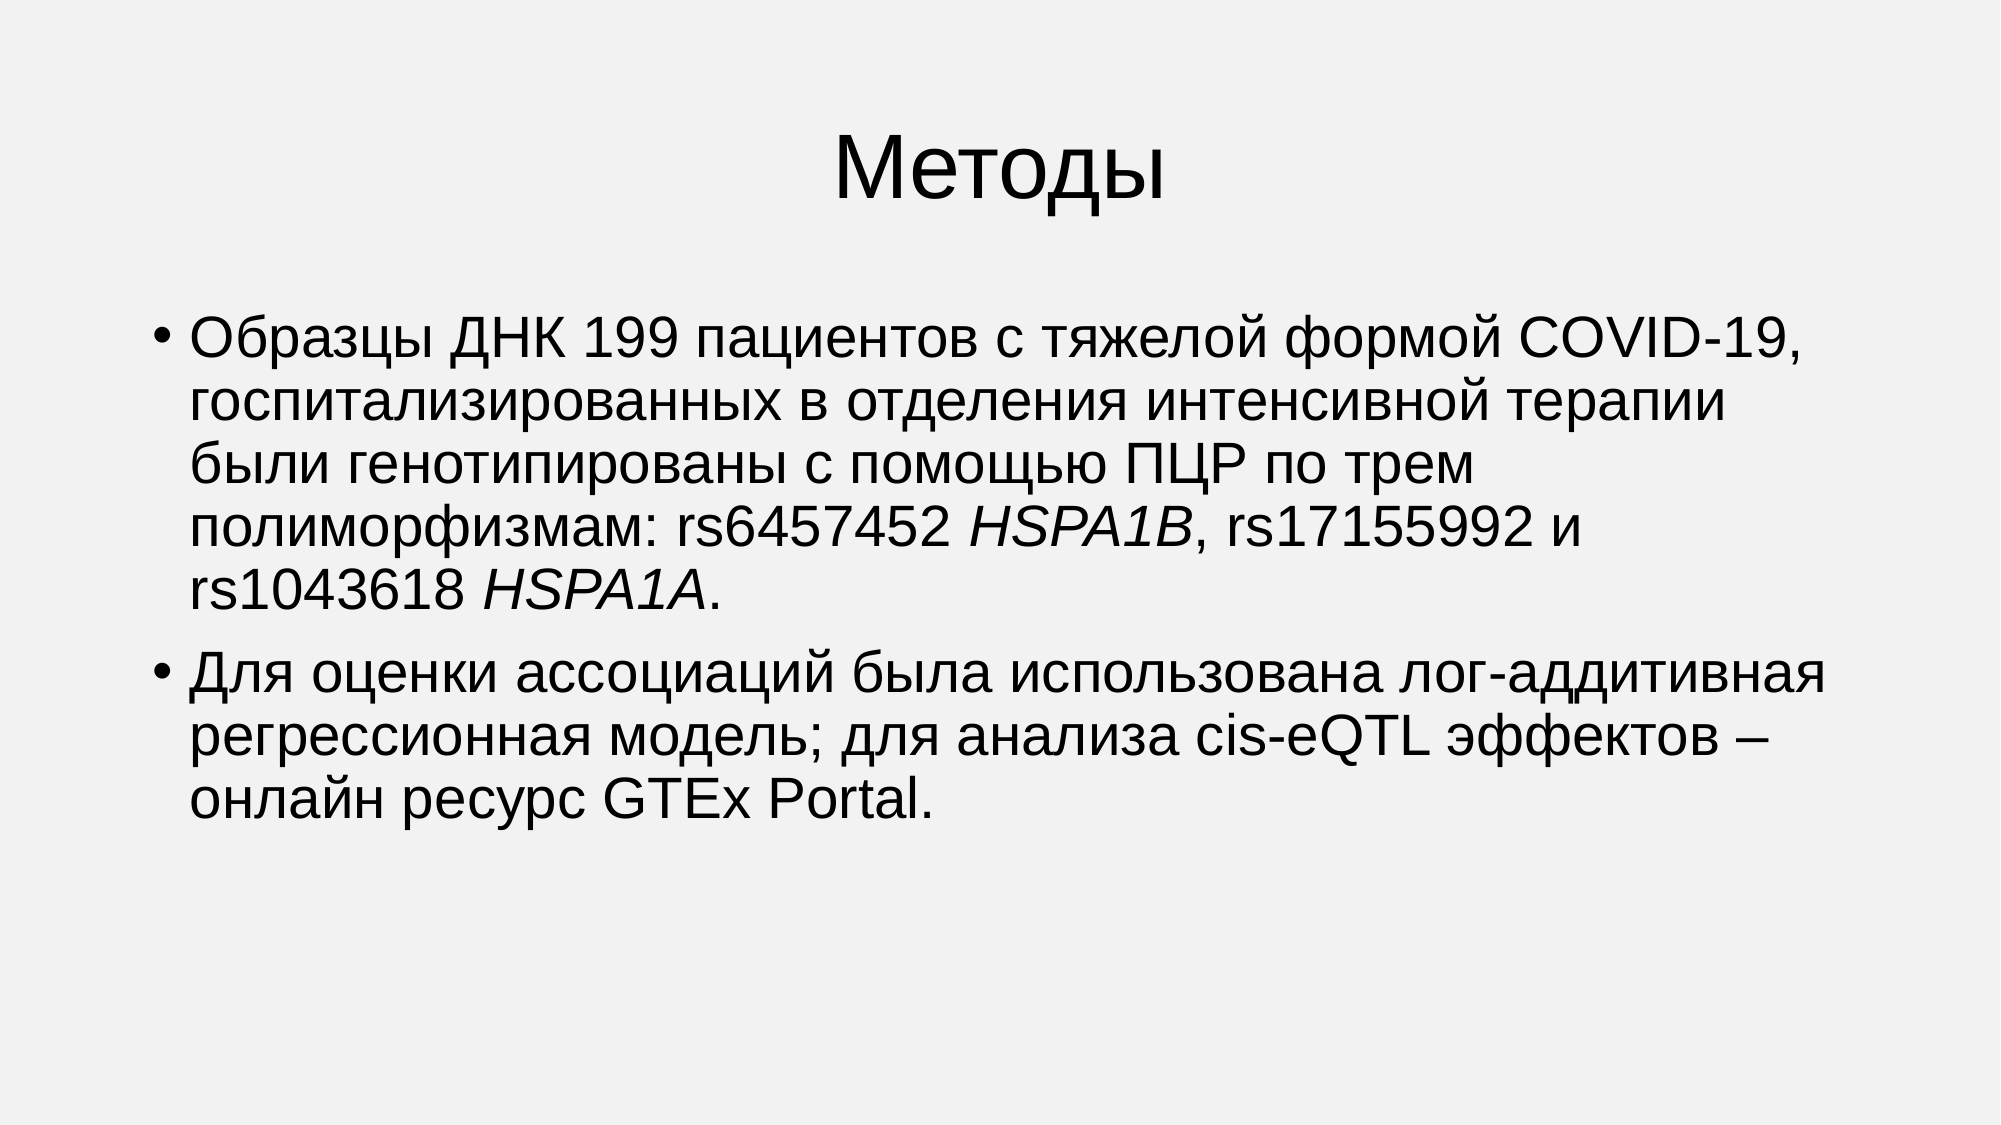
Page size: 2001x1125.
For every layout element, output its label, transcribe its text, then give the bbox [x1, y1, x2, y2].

list Образцы ДНК 199 пациентов с тяжелой формой COVID-19, госпитализированных в отделения интенсивной терапии были генотипированы с помощью ПЦР по трем полиморфизмам: rs6457452 HSPA1B, rs17155992 и rs1043618 HSPA1A. Для оценки ассоциаций была использована лог-аддитивная регрессионная модель; для анализа cis-eQTL эффектов – онлайн ресурс GTEx Portal. [137, 299, 1863, 1014]
title Методы [137, 59, 1863, 278]
